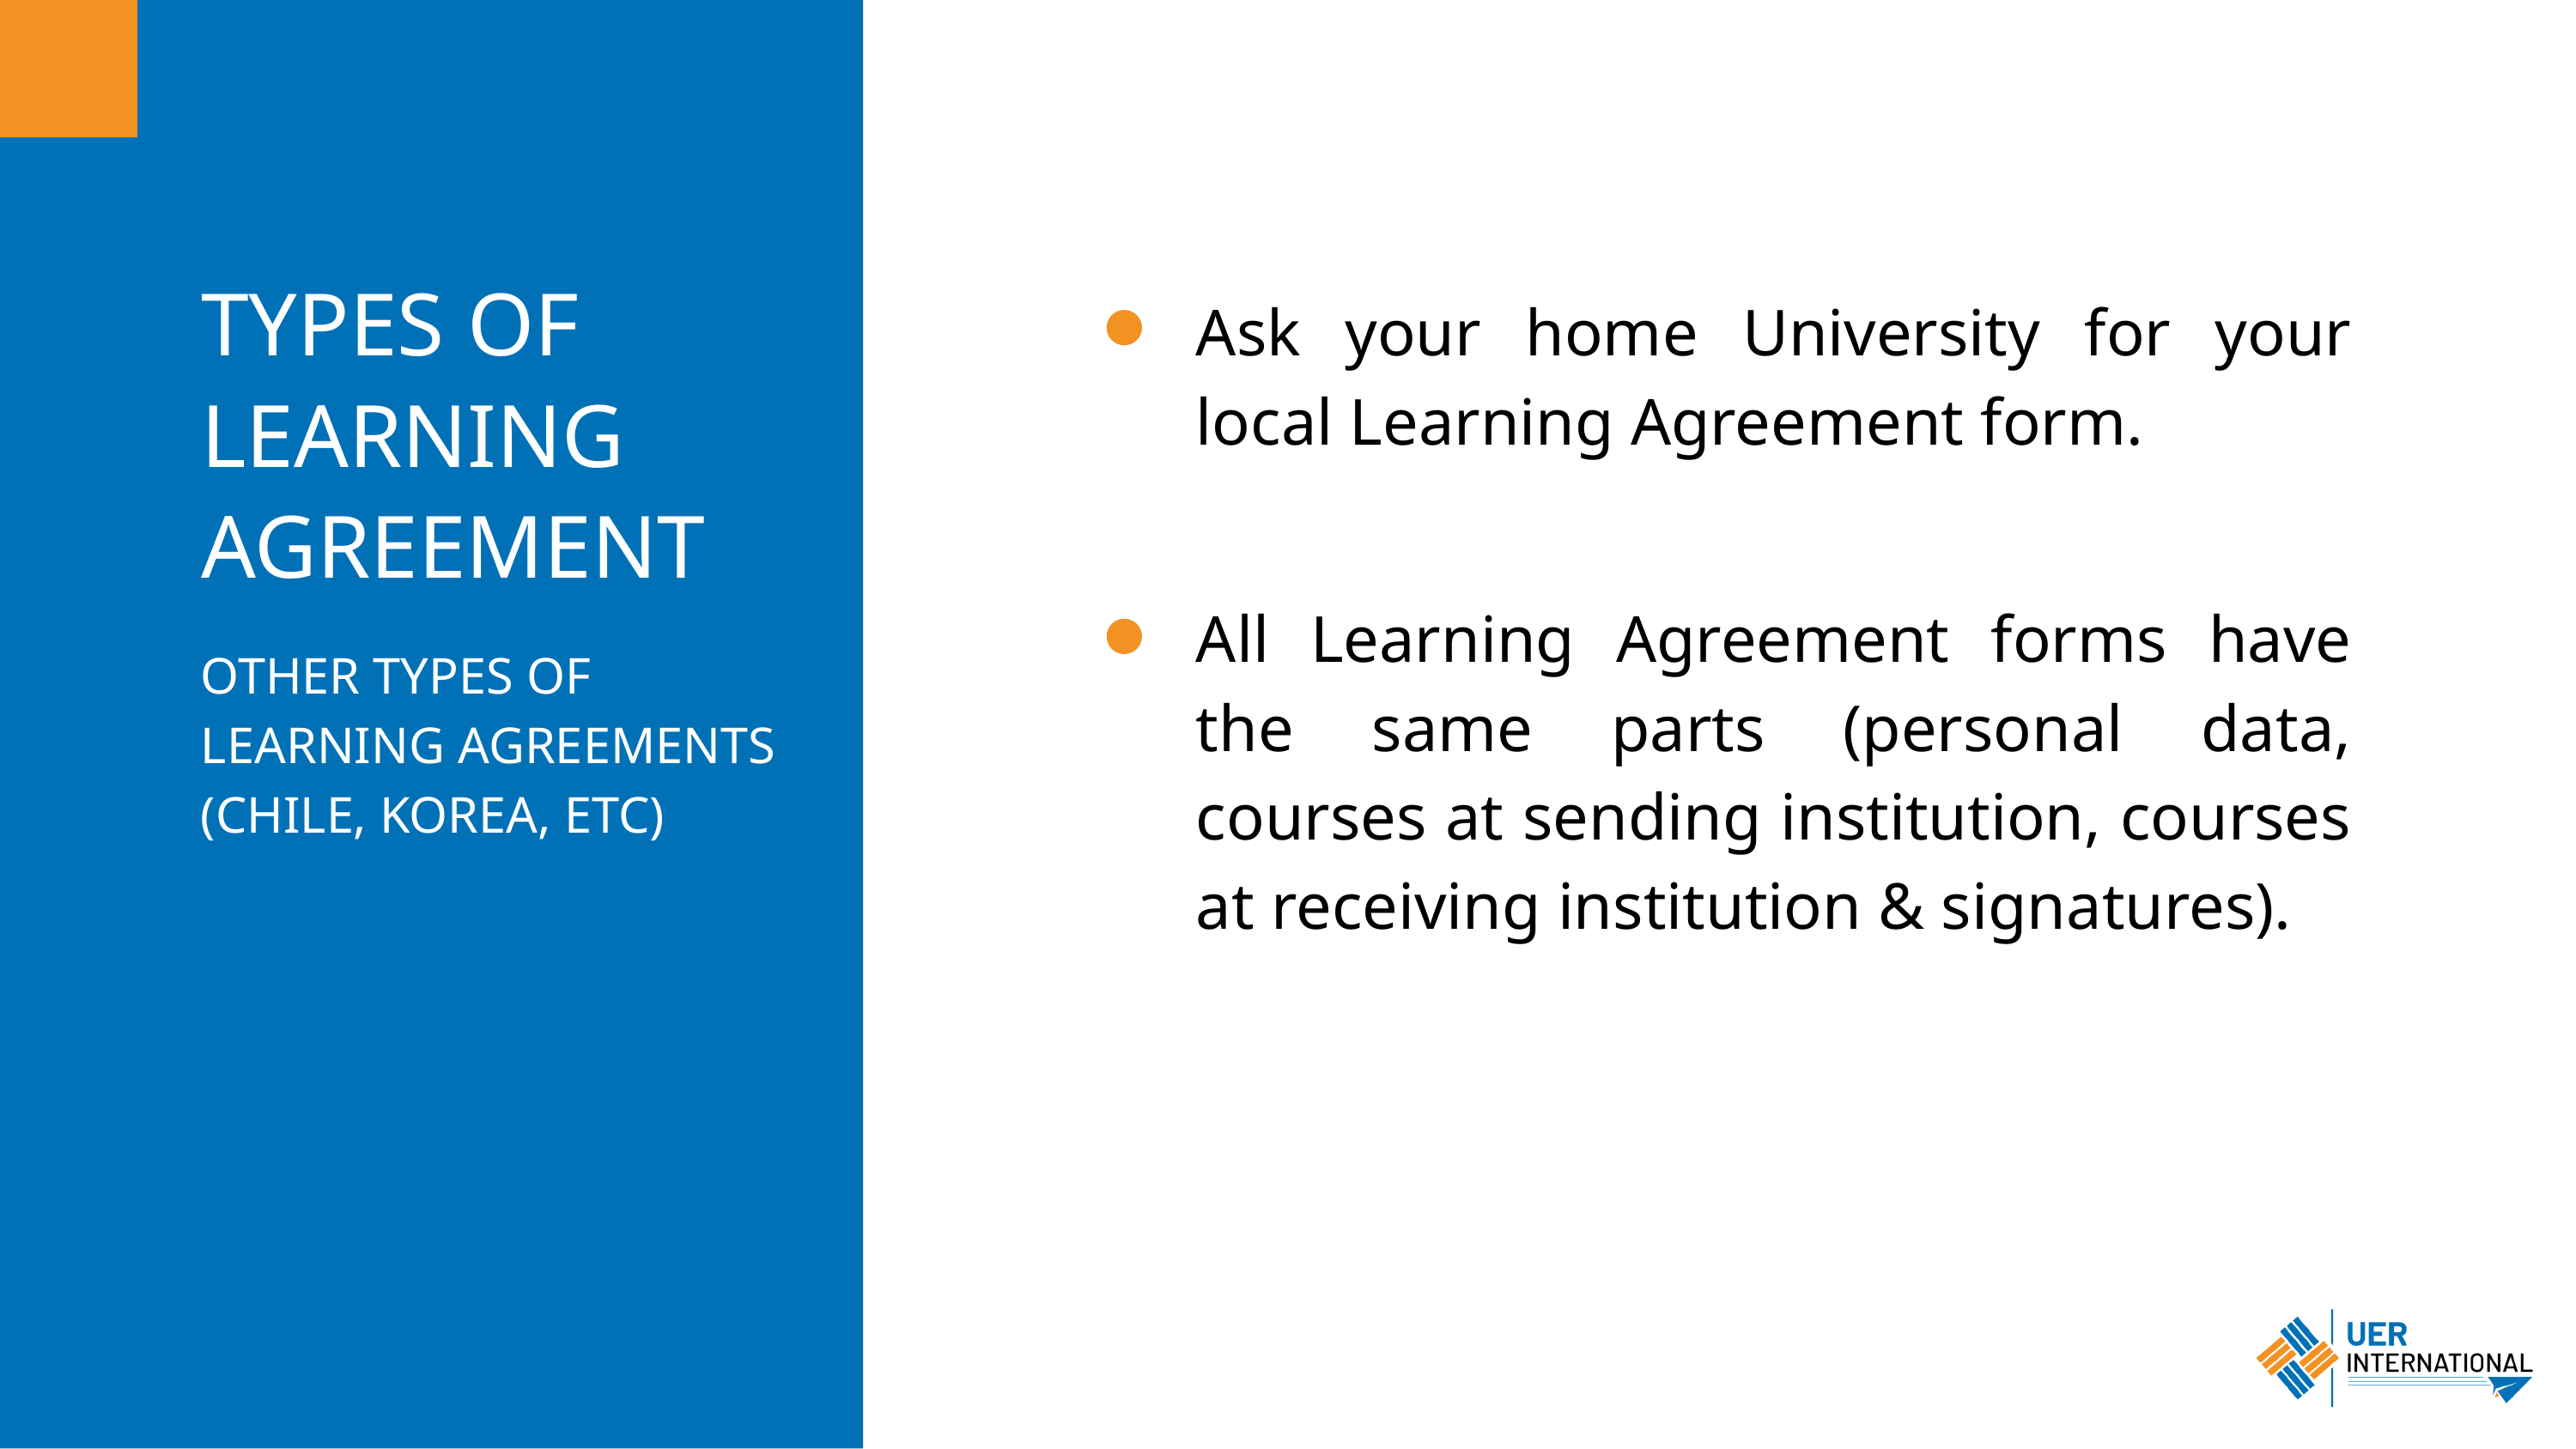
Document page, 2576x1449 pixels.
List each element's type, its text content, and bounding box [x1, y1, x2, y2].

text_box [2245, 1303, 2535, 1410]
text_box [1106, 309, 1143, 346]
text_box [0, 0, 138, 138]
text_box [200, 267, 864, 837]
text_box Ask your home University for your local Learning Agreement form. [1195, 280, 2353, 458]
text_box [1106, 618, 1143, 655]
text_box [0, 0, 864, 1449]
text_box All Learning Agreement forms have the same parts (personal data, courses at sending institution, courses at receiving institution & signatures). [1195, 585, 2353, 943]
